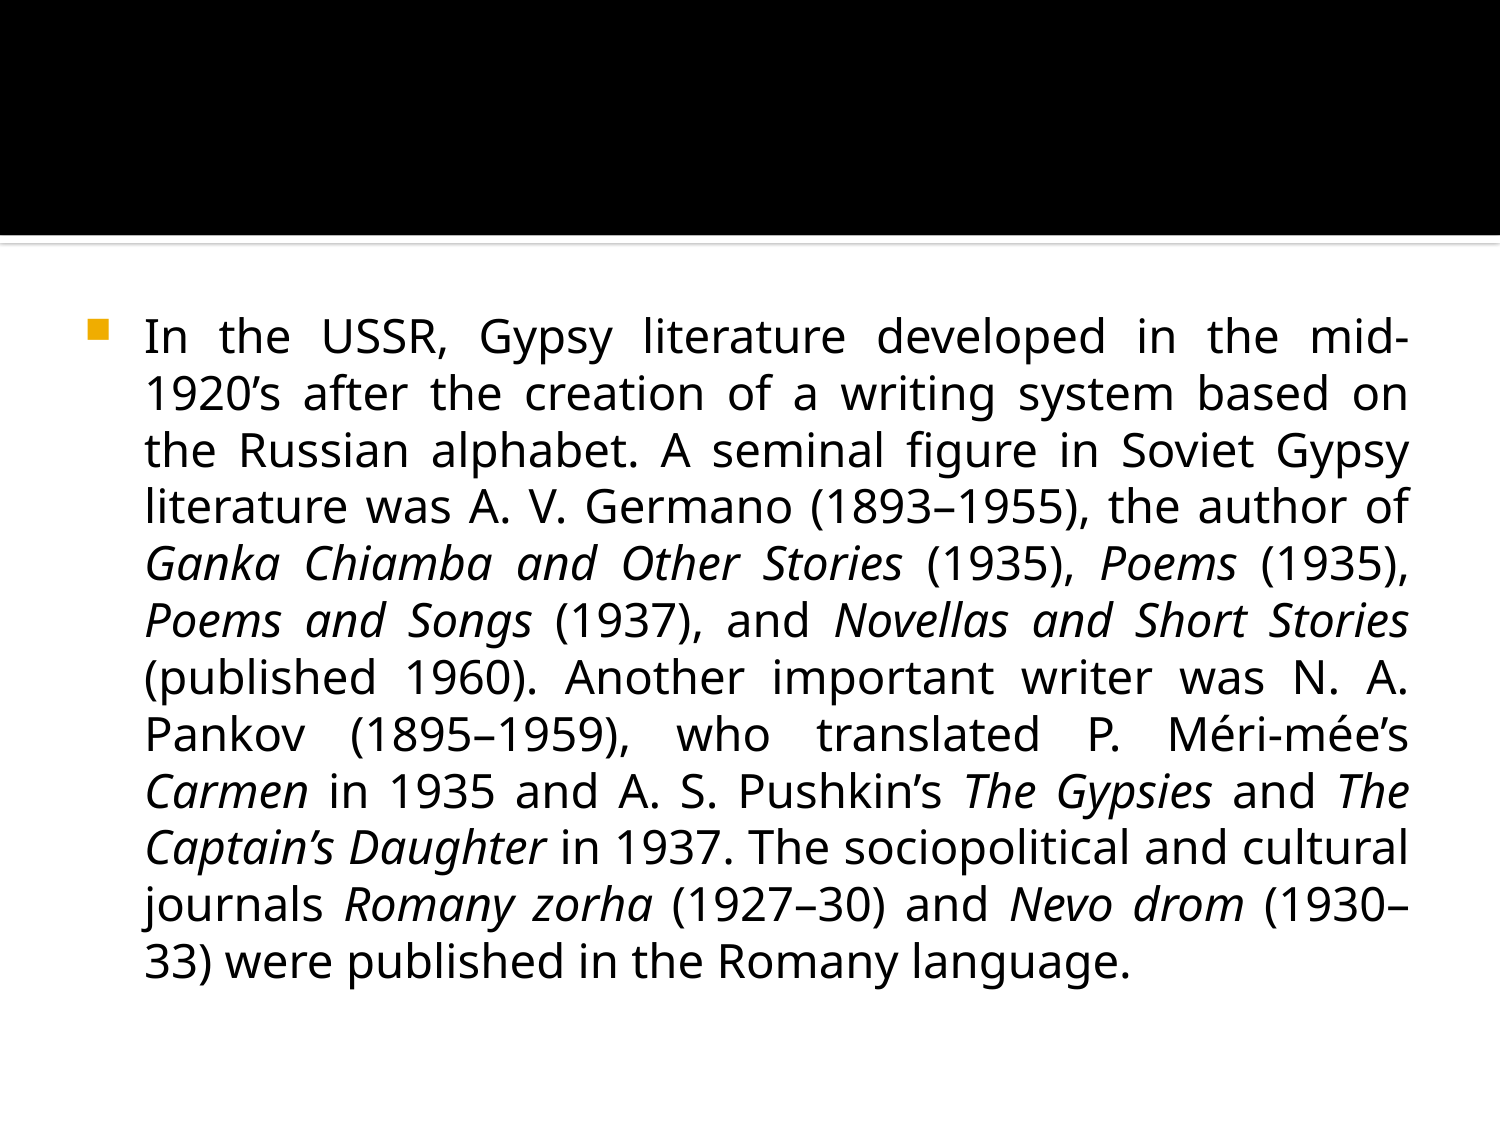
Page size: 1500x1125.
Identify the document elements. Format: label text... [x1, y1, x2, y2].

list In the USSR, Gypsy literature developed in the mid-1920’s after the creation of a writing system based on the Russian alphabet. A seminal figure in Soviet Gypsy literature was A. V. Germano (1893–1955), the author of Ganka Chiamba and Other Stories (1935), Poems (1935), Poems and Songs (1937), and Novellas and Short Stories (published 1960). Another important writer was N. A. Pankov (1895–1959), who translated P. Méri-mée’s Carmen in 1935 and A. S. Pushkin’s The Gypsies and The Captain’s Daughter in 1937. The sociopolitical and cultural journals Romany zorha (1927–30) and Nevo drom (1930–33) were published in the Romany language. [75, 291, 1425, 1050]
